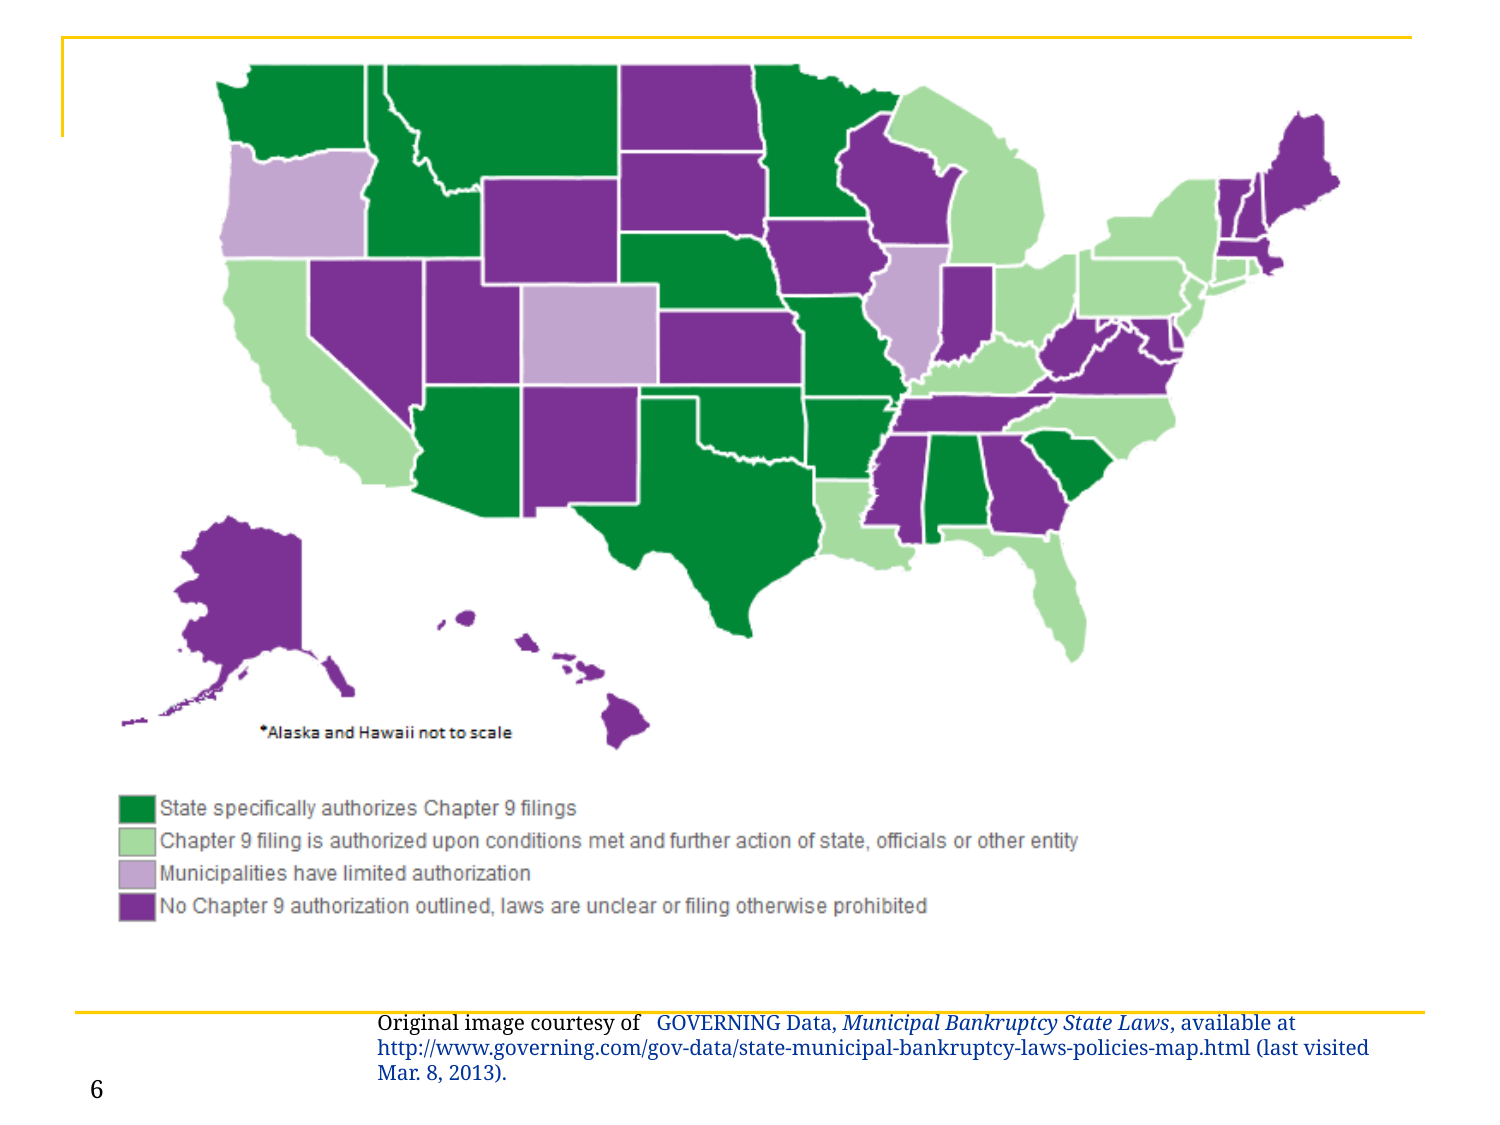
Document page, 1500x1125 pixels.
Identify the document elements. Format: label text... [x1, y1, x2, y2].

slide_number 6 [75, 1037, 425, 1115]
footer Original image courtesy of GOVERNING Data, Municipal Bankruptcy State Laws, available at http://www.governing.com/gov-data/state-municipal-bankruptcy-laws-policies-map.html (last visited Mar. 8, 2013). [362, 1025, 1425, 1092]
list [112, 49, 1379, 941]
